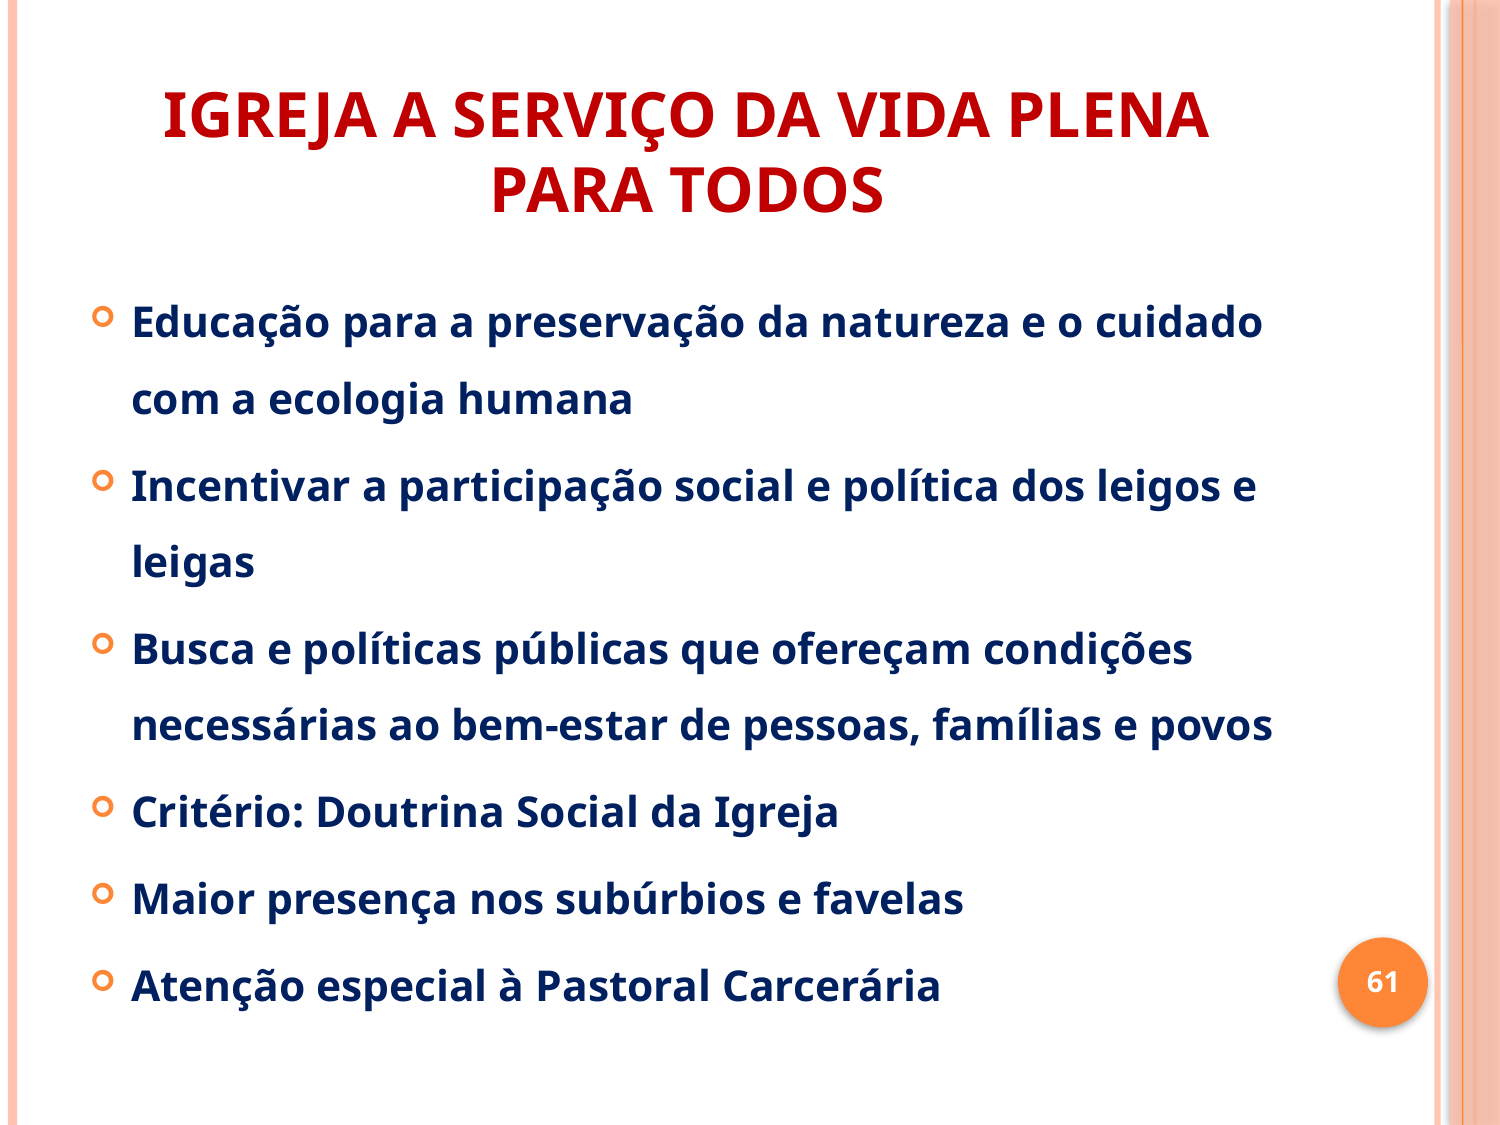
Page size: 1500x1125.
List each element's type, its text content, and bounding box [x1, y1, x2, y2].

list Educação para a preservação da natureza e o cuidado com a ecologia humana Incentivar a participação social e política dos leigos e leigas Busca e políticas públicas que ofereçam condições necessárias ao bem-estar de pessoas, famílias e povos Critério: Doutrina Social da Igreja Maior presença nos subúrbios e favelas Atenção especial à Pastoral Carcerária [75, 262, 1300, 1062]
title IGREJA A SERVIÇO DA VIDA PLENA PARA TODOS [75, 45, 1300, 233]
slide_number 61 [1333, 940, 1434, 1027]
